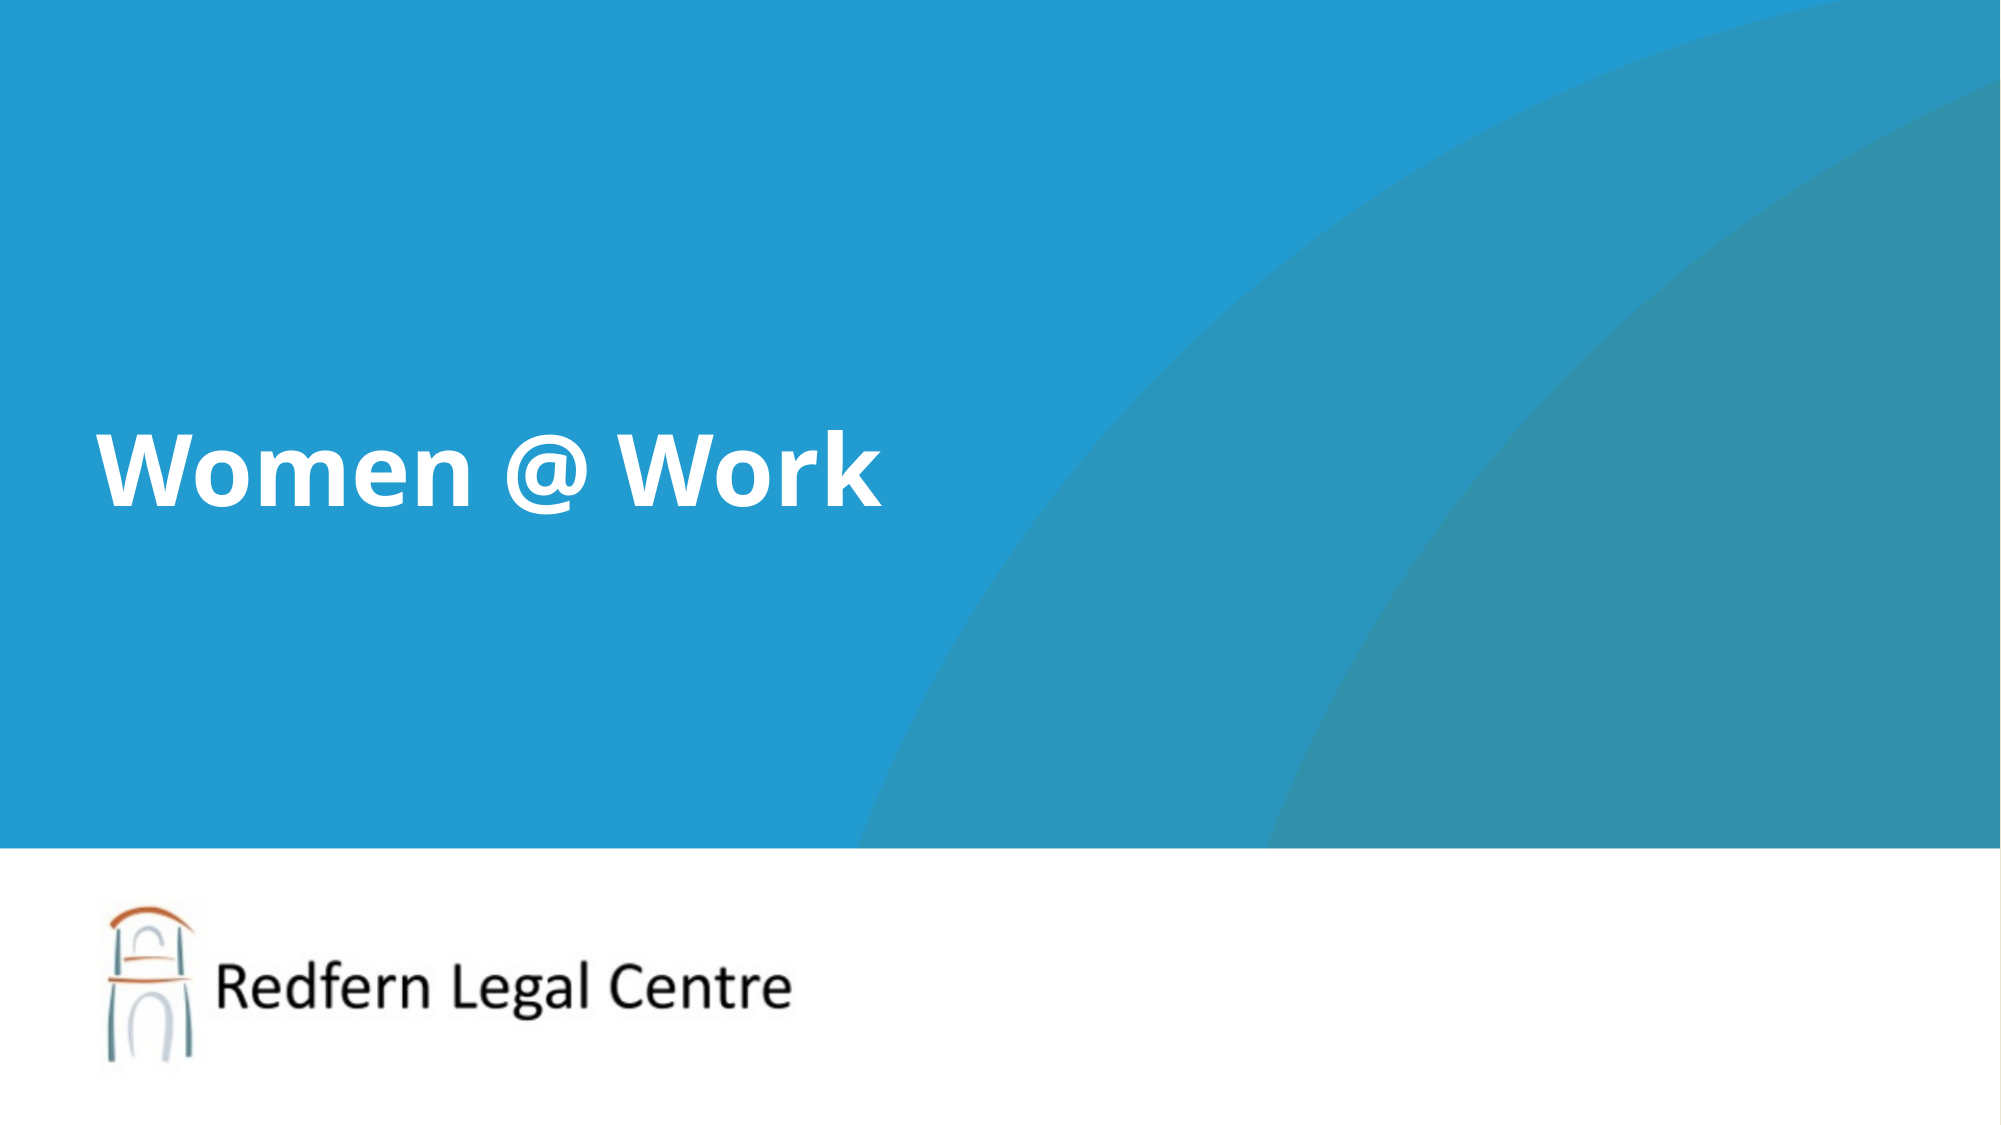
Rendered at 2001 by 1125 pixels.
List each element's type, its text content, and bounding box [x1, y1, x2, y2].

subtitle Women @ Work [82, 297, 1942, 650]
picture [82, 882, 818, 1091]
